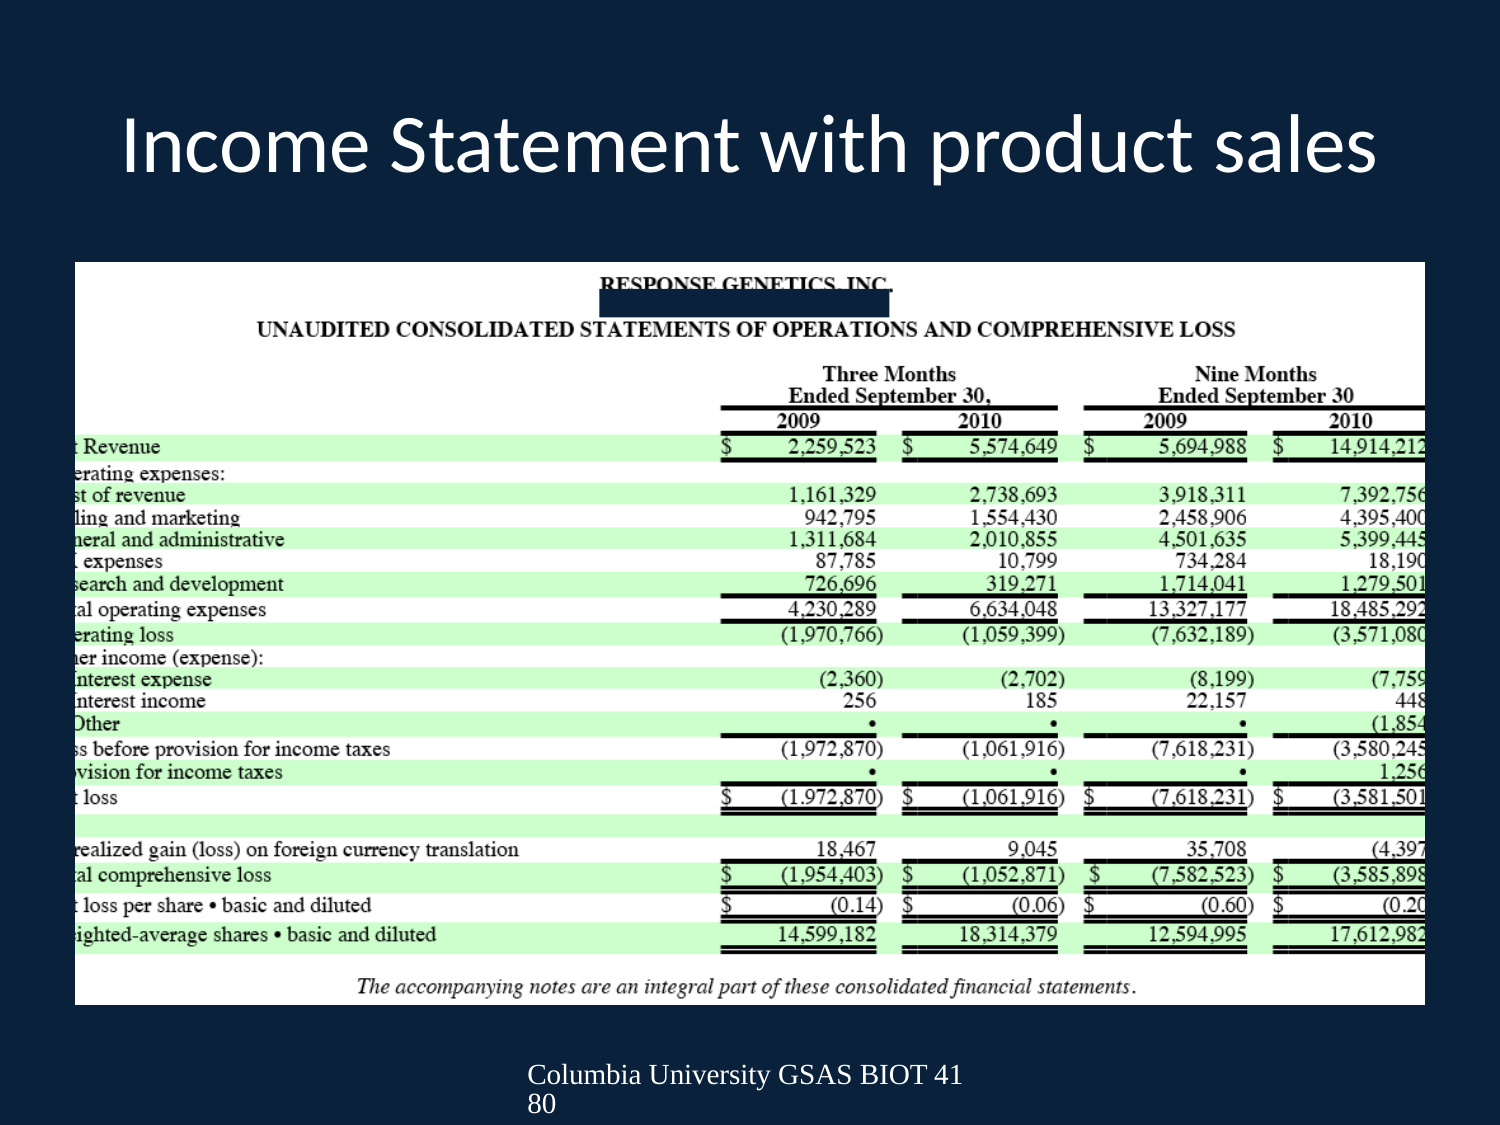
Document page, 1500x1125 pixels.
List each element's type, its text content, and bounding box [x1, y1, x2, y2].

title Income Statement with product sales [75, 45, 1425, 233]
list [74, 262, 1426, 1006]
footer Columbia University GSAS BIOT 4180 [512, 1042, 988, 1103]
